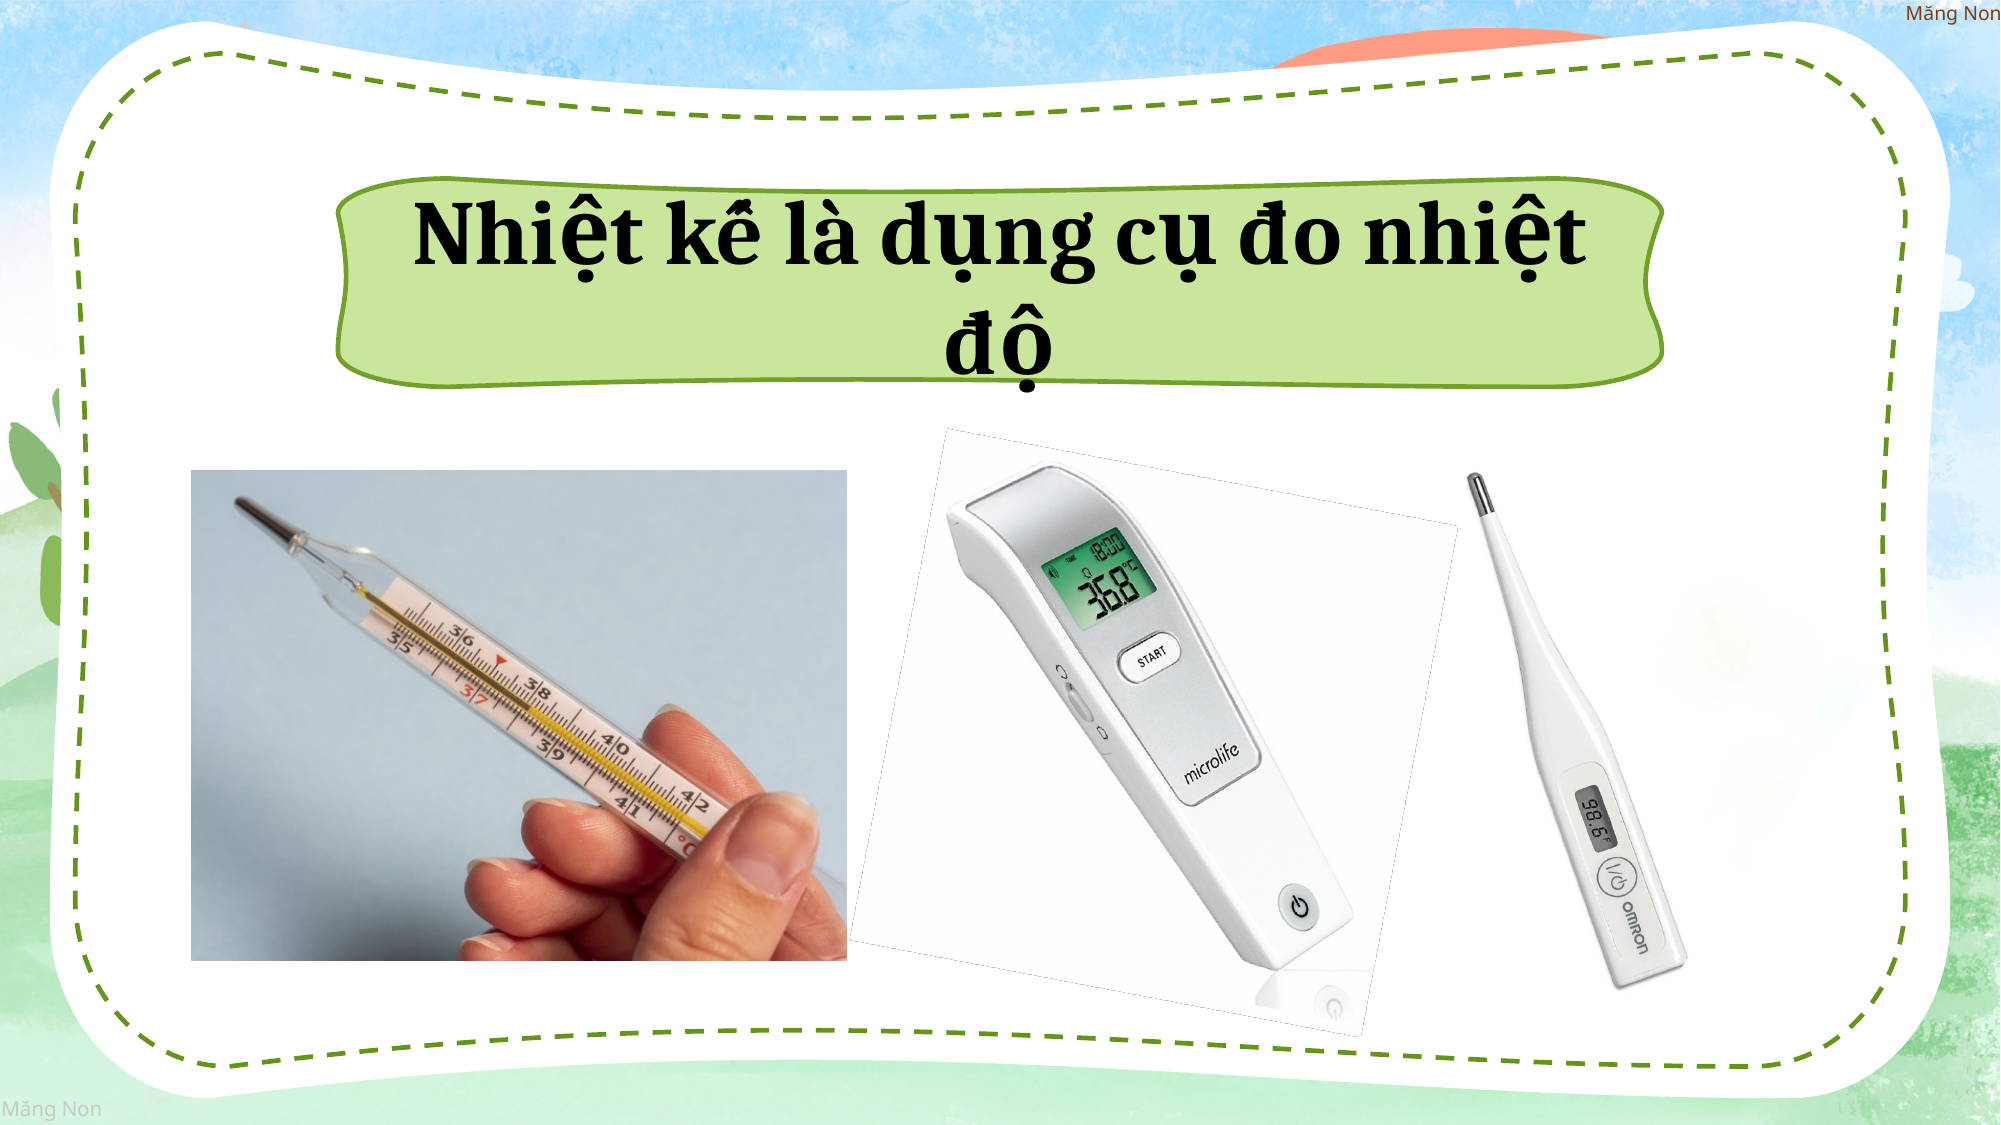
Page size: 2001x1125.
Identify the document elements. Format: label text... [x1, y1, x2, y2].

picture [0, 0, 2000, 1125]
text_box Nhiệt kế là dụng cụ đo nhiệt độ [336, 177, 1663, 388]
